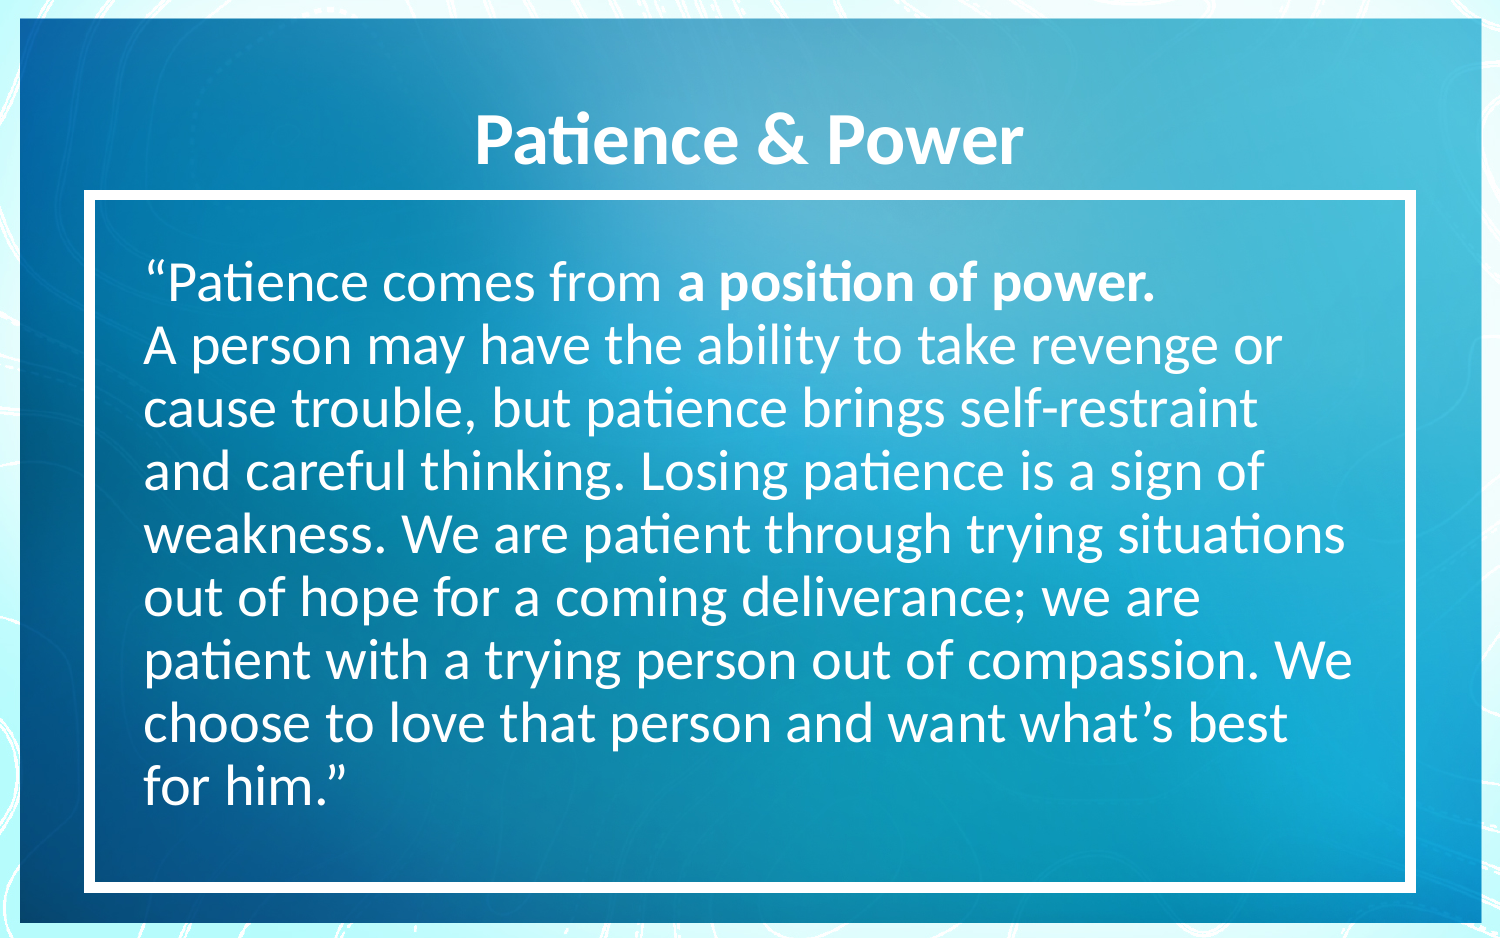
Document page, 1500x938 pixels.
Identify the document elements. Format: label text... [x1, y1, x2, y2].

text_box [89, 194, 1411, 889]
title Patience & Power [103, 49, 1397, 194]
picture [0, 0, 1500, 938]
